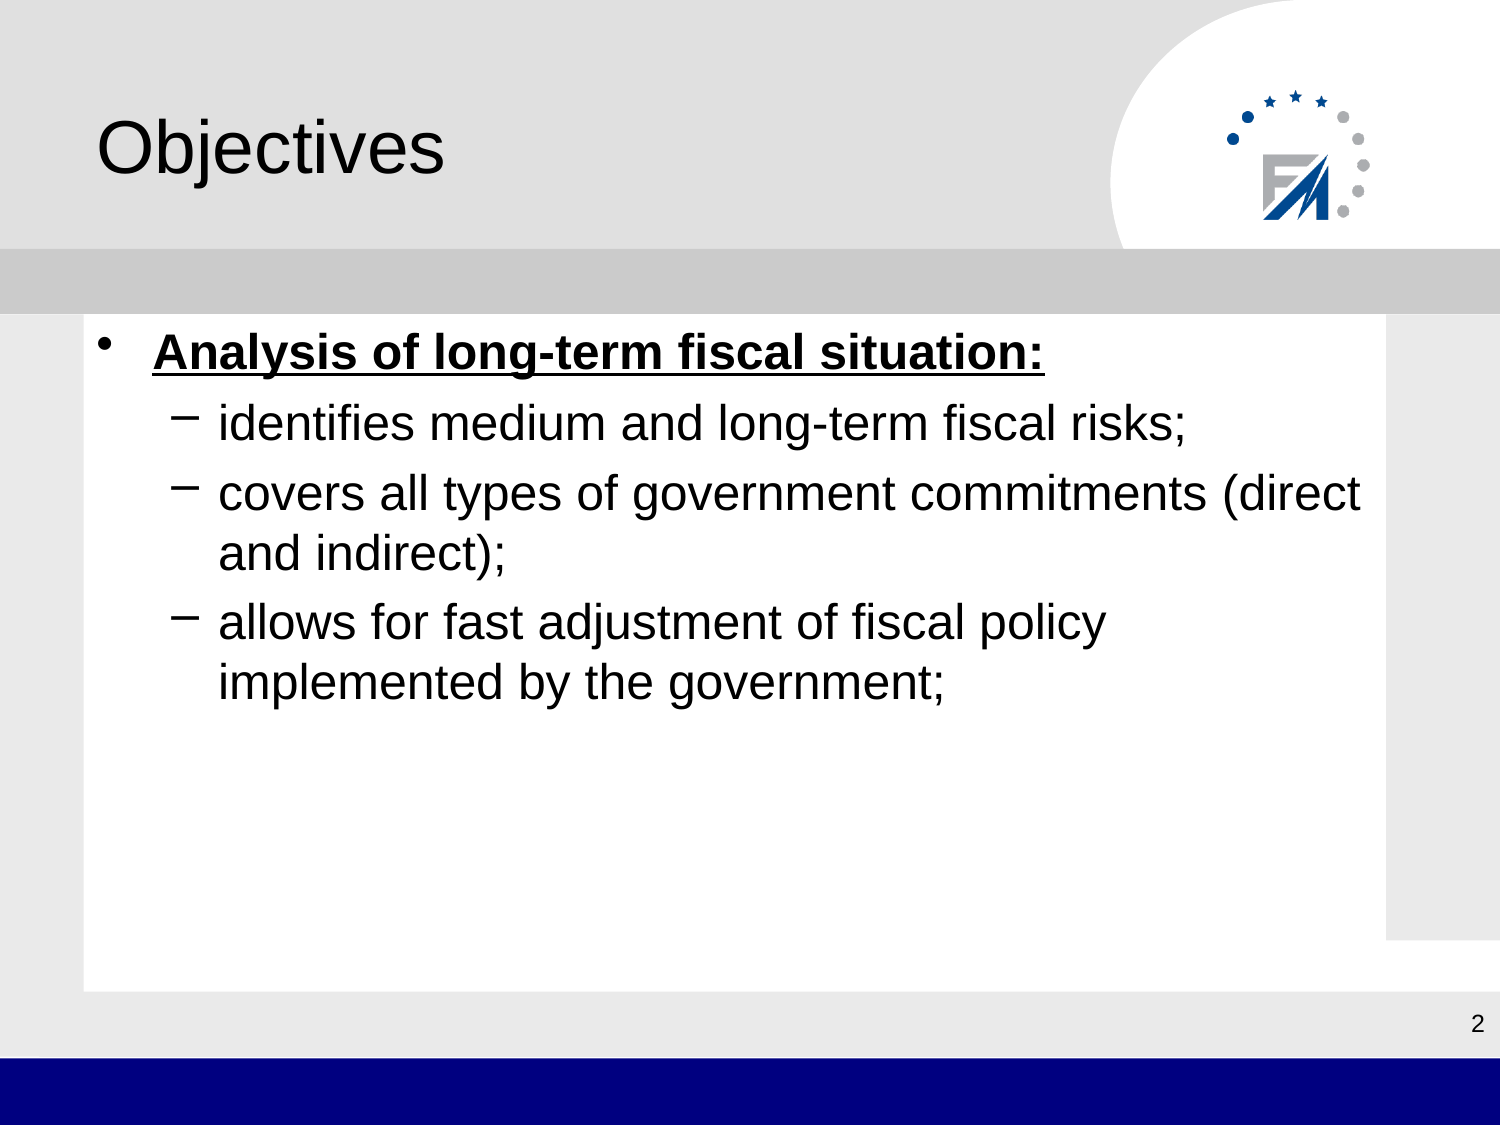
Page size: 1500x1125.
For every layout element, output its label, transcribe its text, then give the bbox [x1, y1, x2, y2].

title Objectives [80, 49, 1192, 238]
picture [1222, 90, 1372, 224]
slide_number 2 [1161, 999, 1500, 1075]
list Analysis of long-term fiscal situation: identifies medium and long-term fiscal risks; covers all types of government commitments (direct and indirect); allows for fast adjustment of fiscal policy implemented by the government; [80, 312, 1389, 988]
